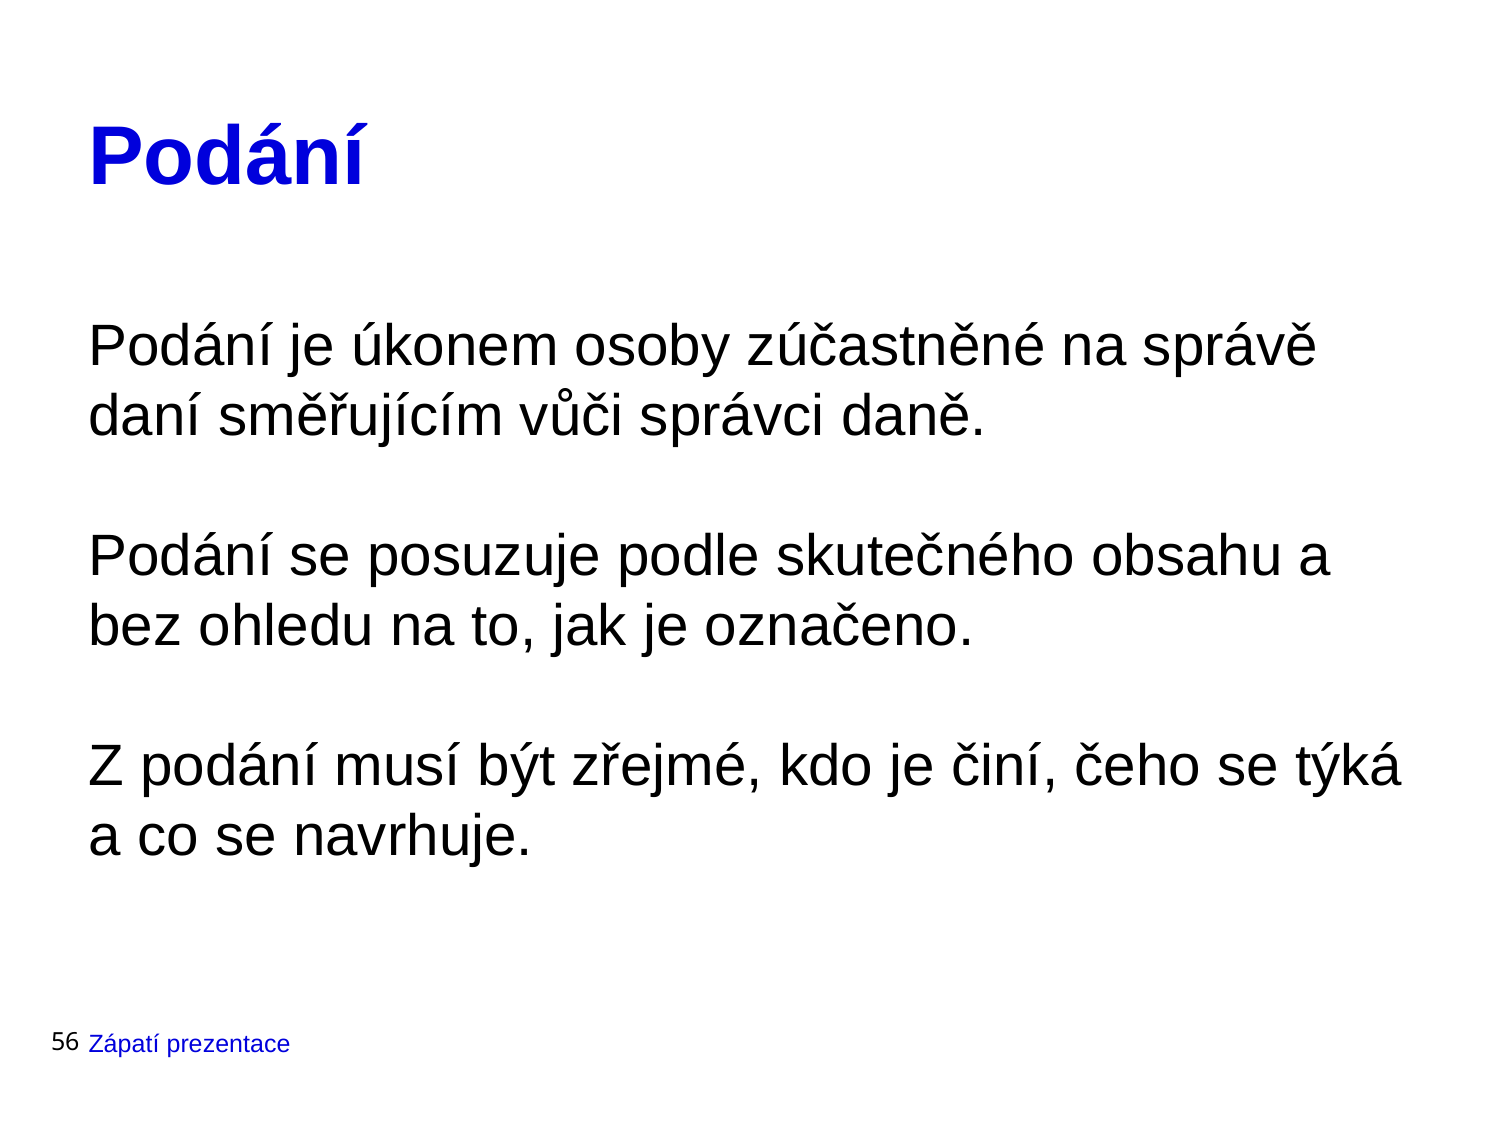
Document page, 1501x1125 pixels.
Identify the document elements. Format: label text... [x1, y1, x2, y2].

title Podání [88, 118, 1412, 193]
slide_number 56 [50, 1021, 82, 1063]
list Podání je úkonem osoby zúčastněné na správě daní směřujícím vůči správci daně. Podání se posuzuje podle skutečného obsahu a bez ohledu na to, jak je označeno. Z podání musí být zřejmé, kdo je činí, čeho se týká a co se navrhuje. [88, 307, 1412, 957]
footer Zápatí prezentace [88, 1021, 1064, 1063]
